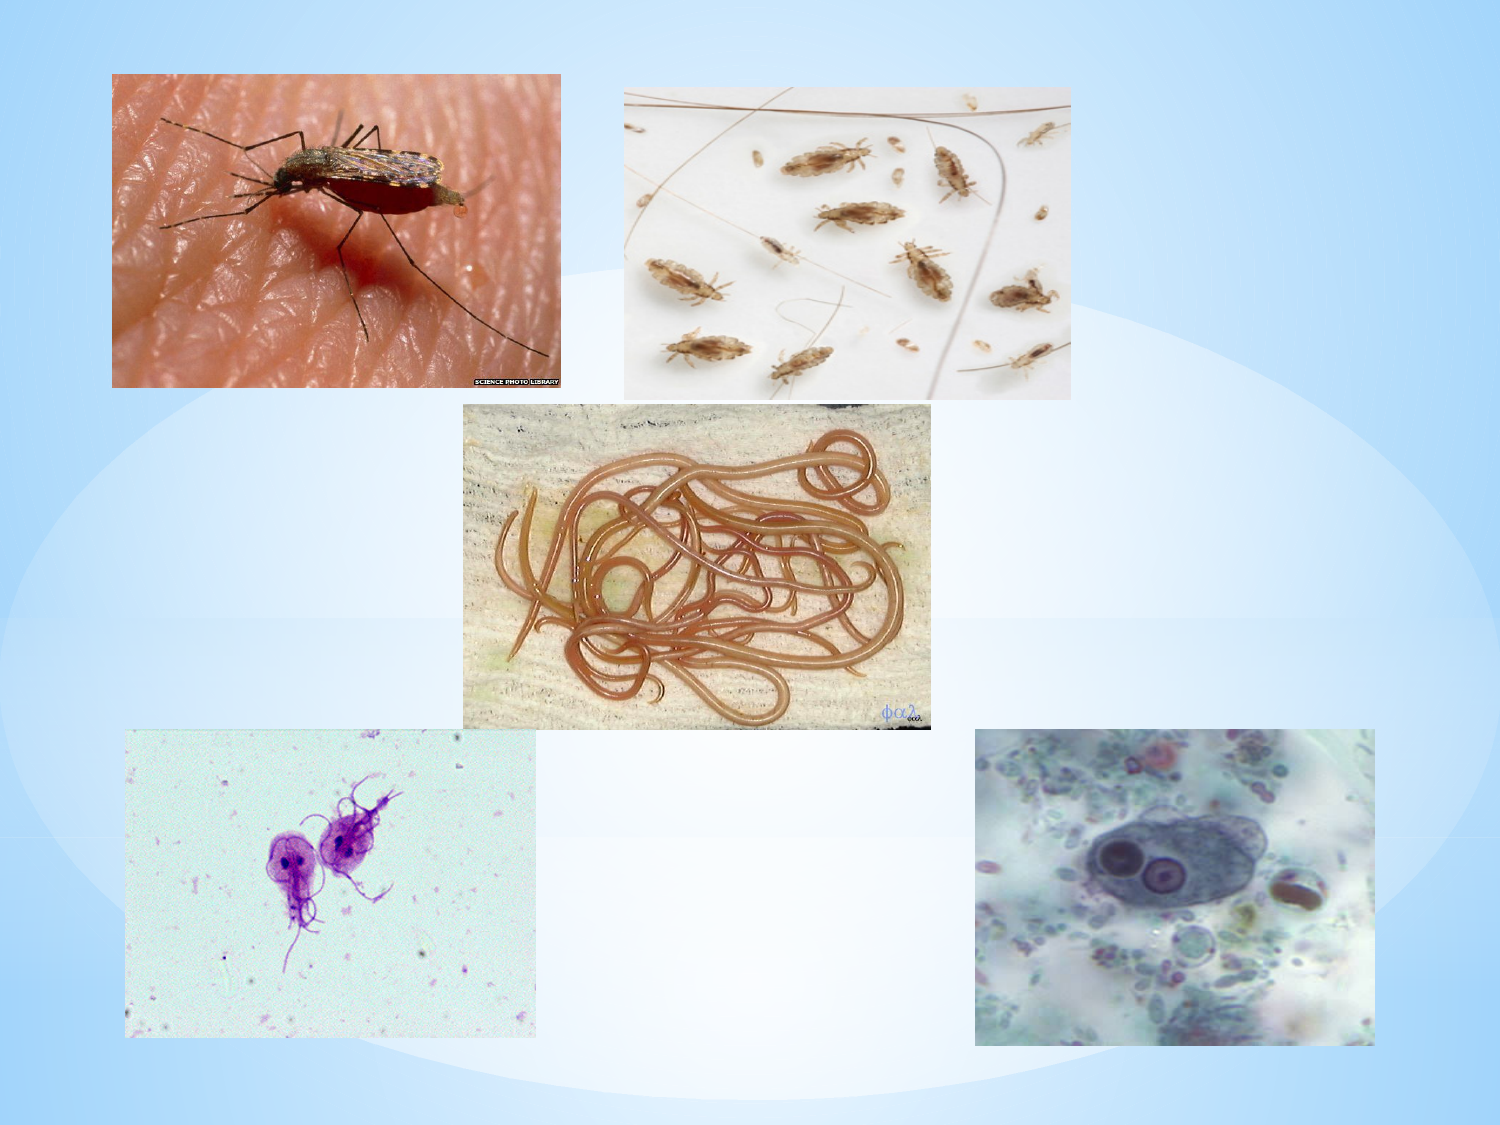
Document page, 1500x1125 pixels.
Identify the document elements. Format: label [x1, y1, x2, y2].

picture [125, 404, 931, 1038]
picture [624, 87, 1071, 401]
picture [974, 729, 1376, 1047]
list [112, 74, 561, 388]
